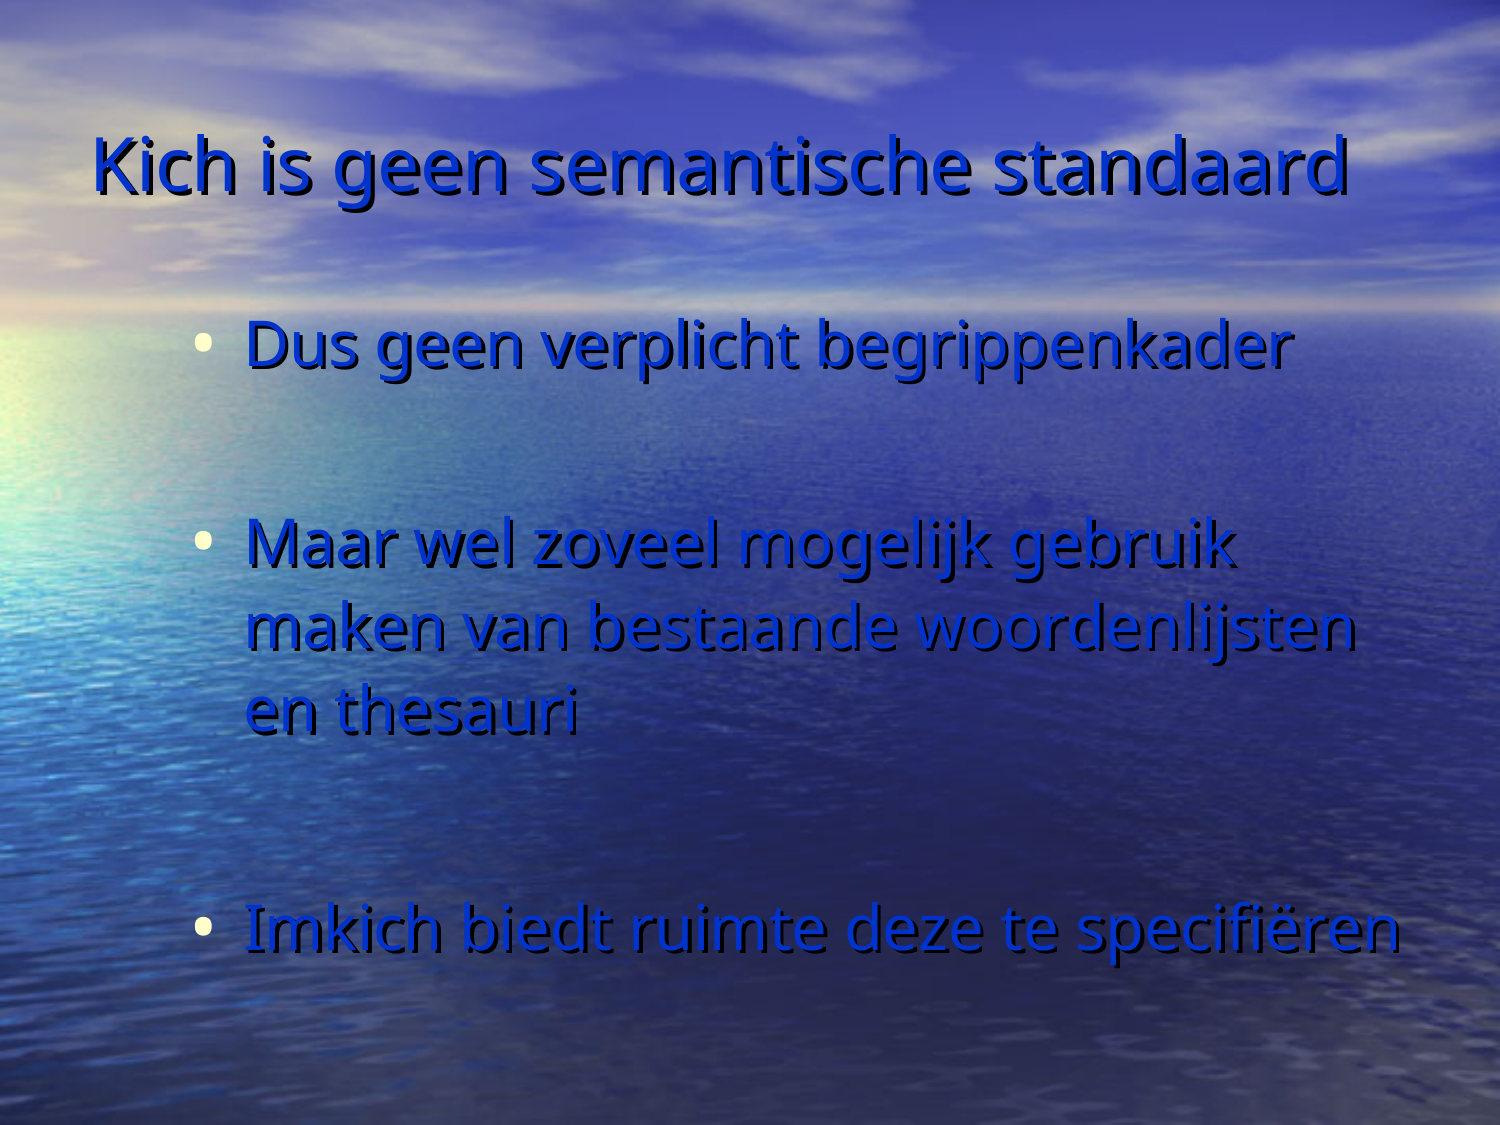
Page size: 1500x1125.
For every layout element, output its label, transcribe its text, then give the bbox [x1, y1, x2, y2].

slide_number 10 [1074, 1024, 1425, 1103]
picture [0, 0, 1500, 1125]
list Dus geen verplicht begrippenkader Maar wel zoveel mogelijk gebruik maken van bestaande woordenlijsten en thesauri Imkich biedt ruimte deze te specifiëren [174, 287, 1447, 1030]
title Kich is geen semantische standaard [75, 47, 1425, 275]
